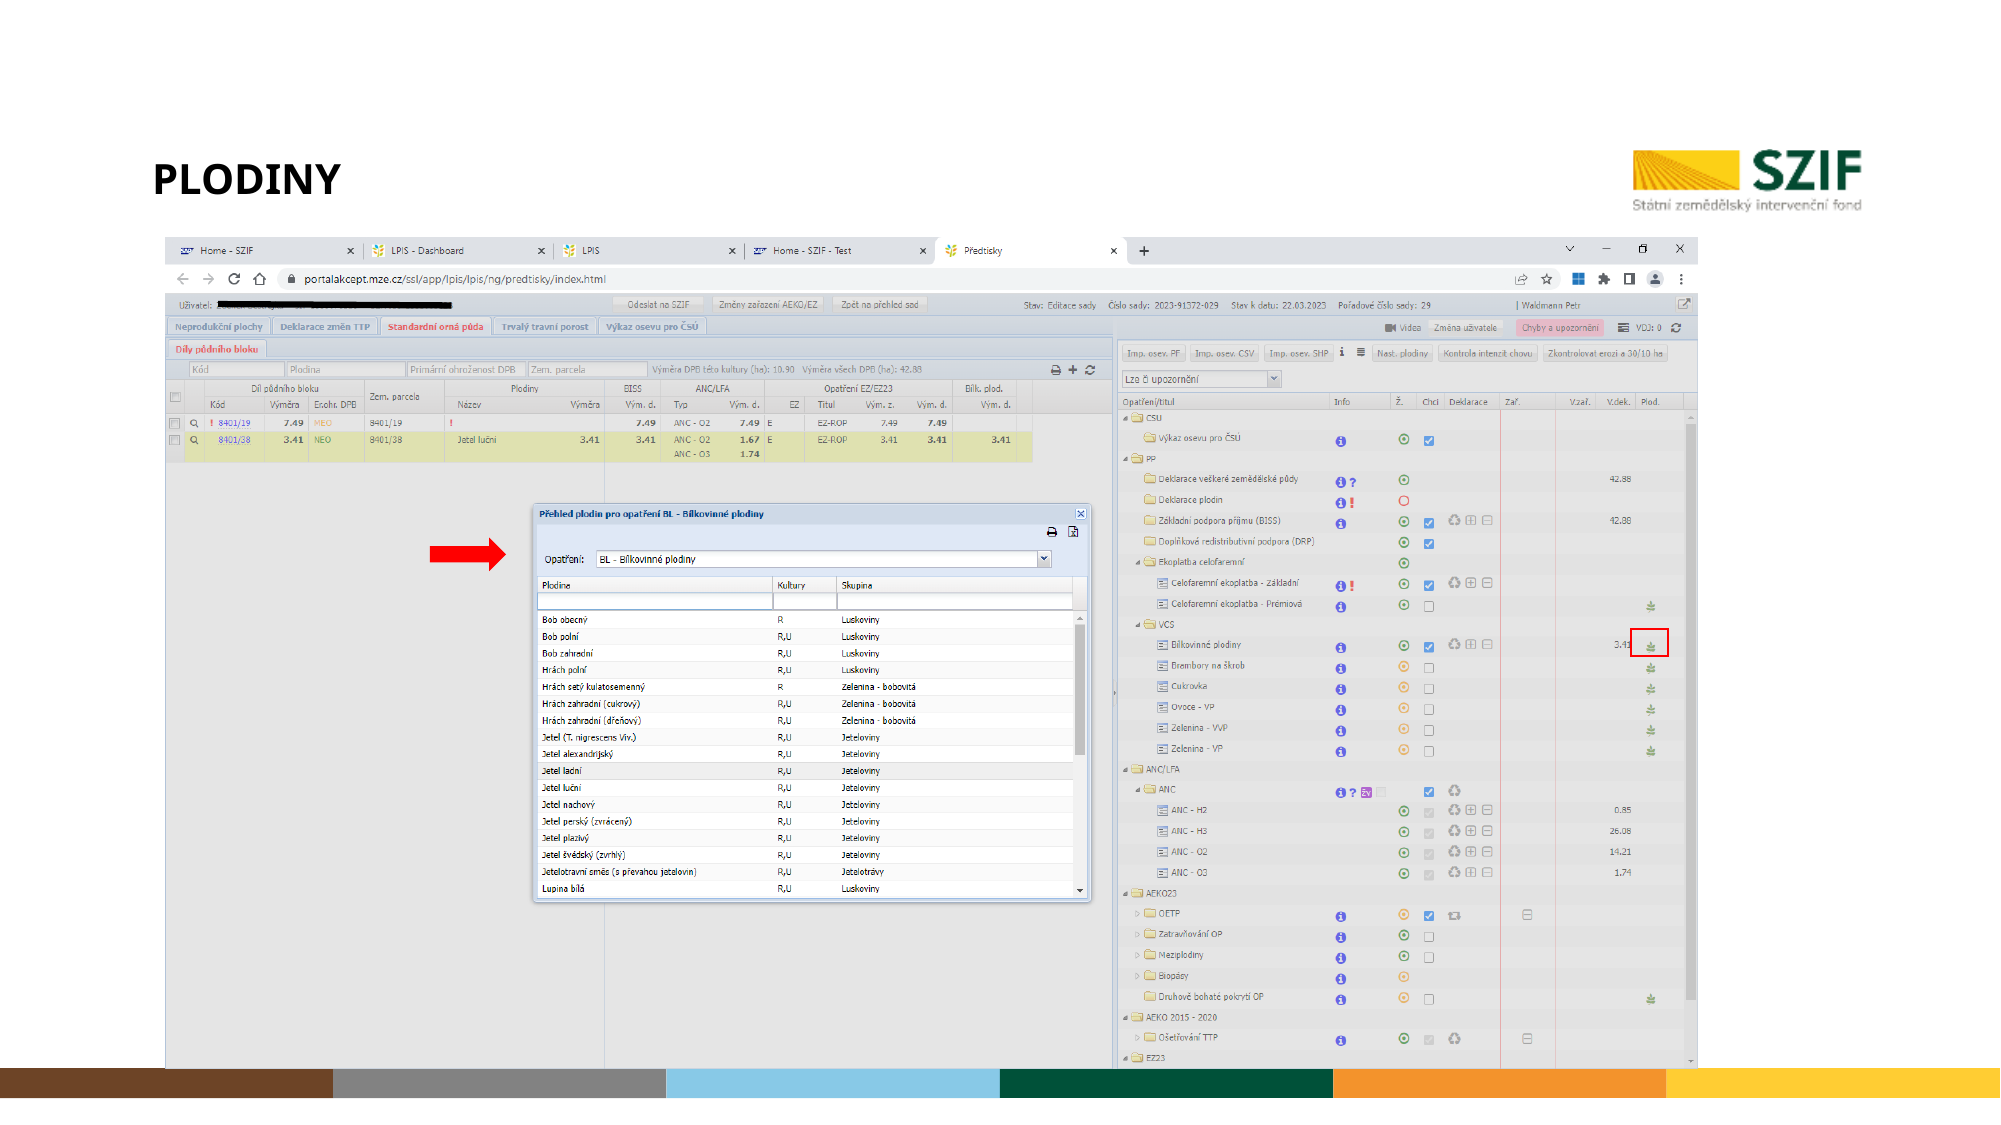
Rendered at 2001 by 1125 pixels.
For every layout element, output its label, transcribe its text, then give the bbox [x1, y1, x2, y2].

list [164, 238, 1698, 1069]
title plodiny [137, 149, 1863, 214]
